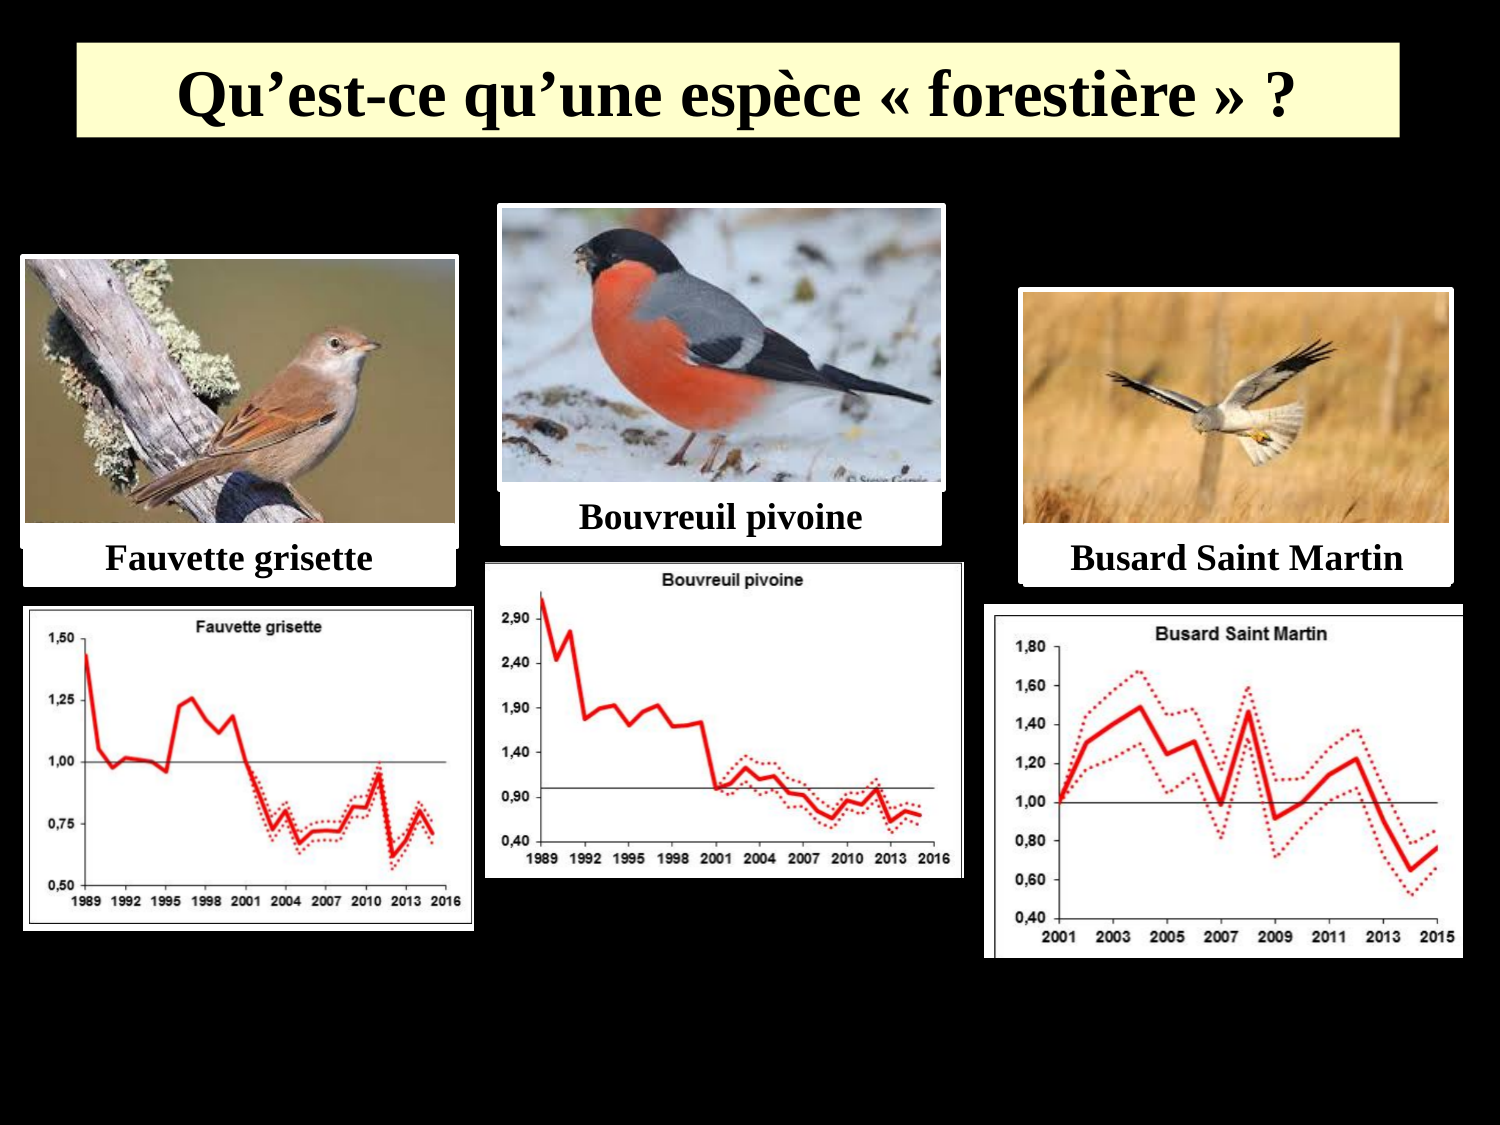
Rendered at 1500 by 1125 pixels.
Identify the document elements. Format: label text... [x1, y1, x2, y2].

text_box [24, 258, 455, 587]
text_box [501, 207, 942, 546]
picture [23, 606, 475, 931]
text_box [1022, 291, 1450, 587]
text_box Qu’est-ce qu’une espèce « forestière » ? [76, 42, 1400, 138]
picture [485, 562, 965, 879]
picture [984, 603, 1463, 958]
